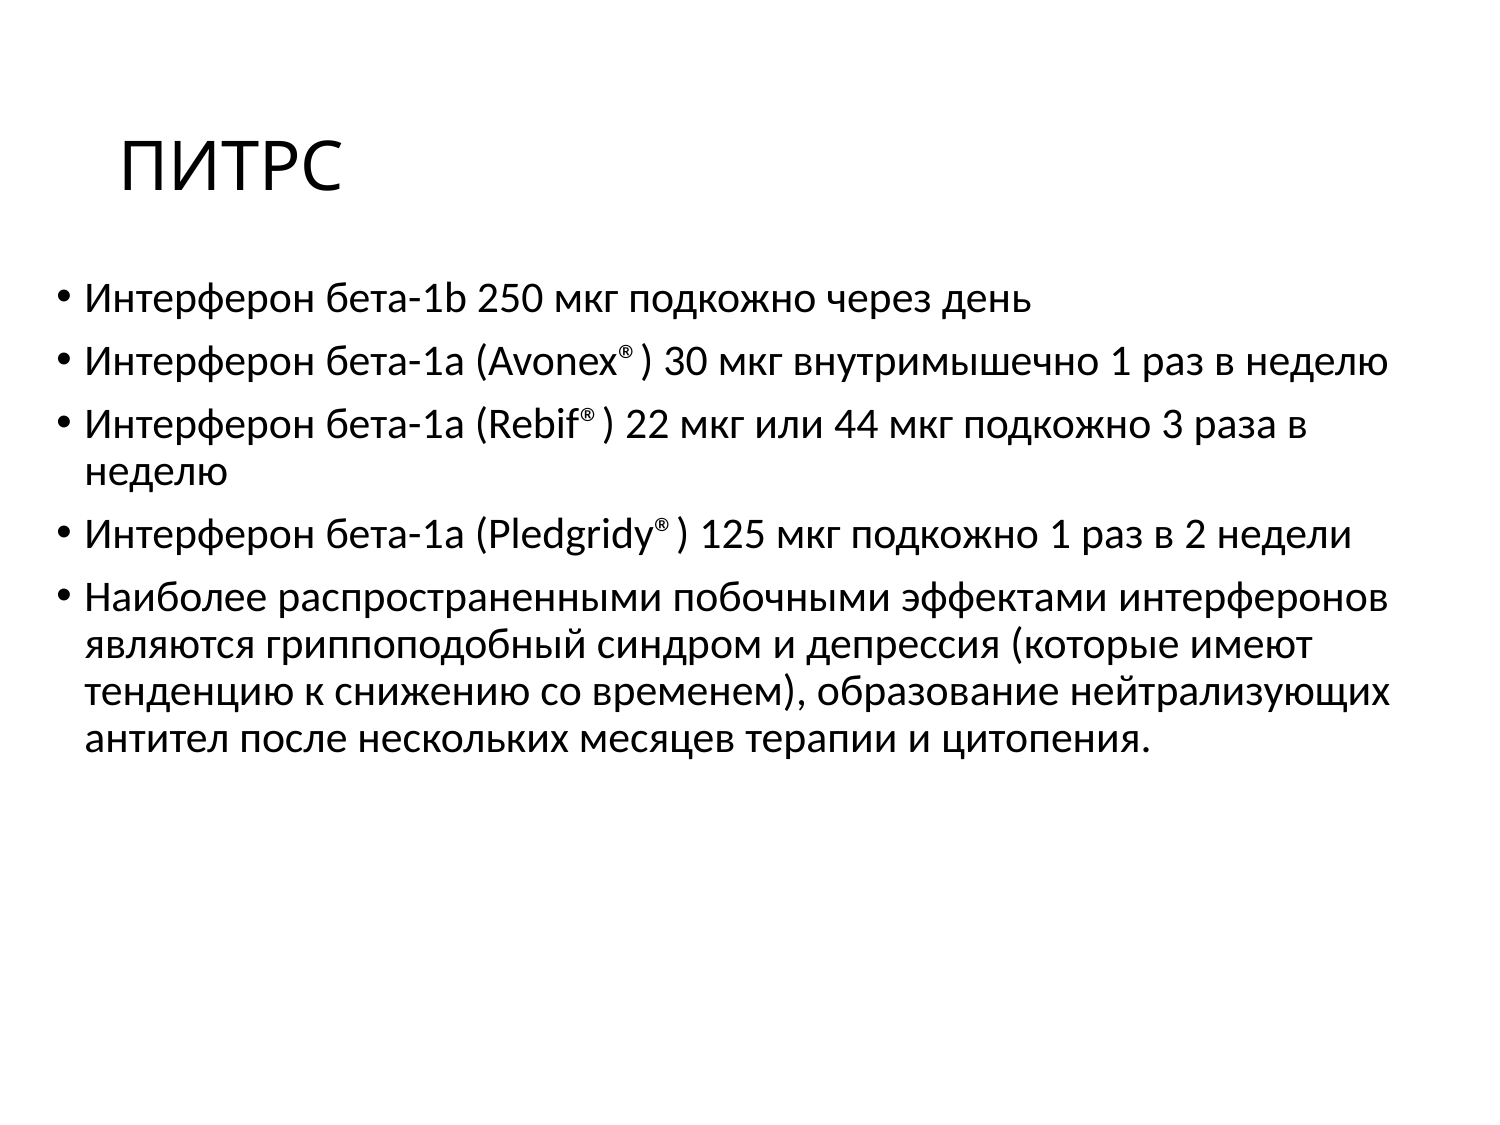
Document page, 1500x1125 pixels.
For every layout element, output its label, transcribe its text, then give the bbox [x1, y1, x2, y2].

list Интерферон бета-1b 250 мкг подкожно через день Интерферон бета-1a (Avonex®) 30 мкг внутримышечно 1 раз в неделю Интерферон бета-1a (Rebif®) 22 мкг или 44 мкг подкожно 3 раза в неделю Интерферон бета-1a (Pledgridy®) 125 мкг подкожно 1 раз в 2 недели Наиболее распространенными побочными эффектами интерферонов являются гриппоподобный синдром и депрессия (которые имеют тенденцию к снижению со временем), образование нейтрализующих антител после нескольких месяцев терапии и цитопения. [41, 267, 1459, 1083]
title ПИТРС [103, 59, 1397, 267]
